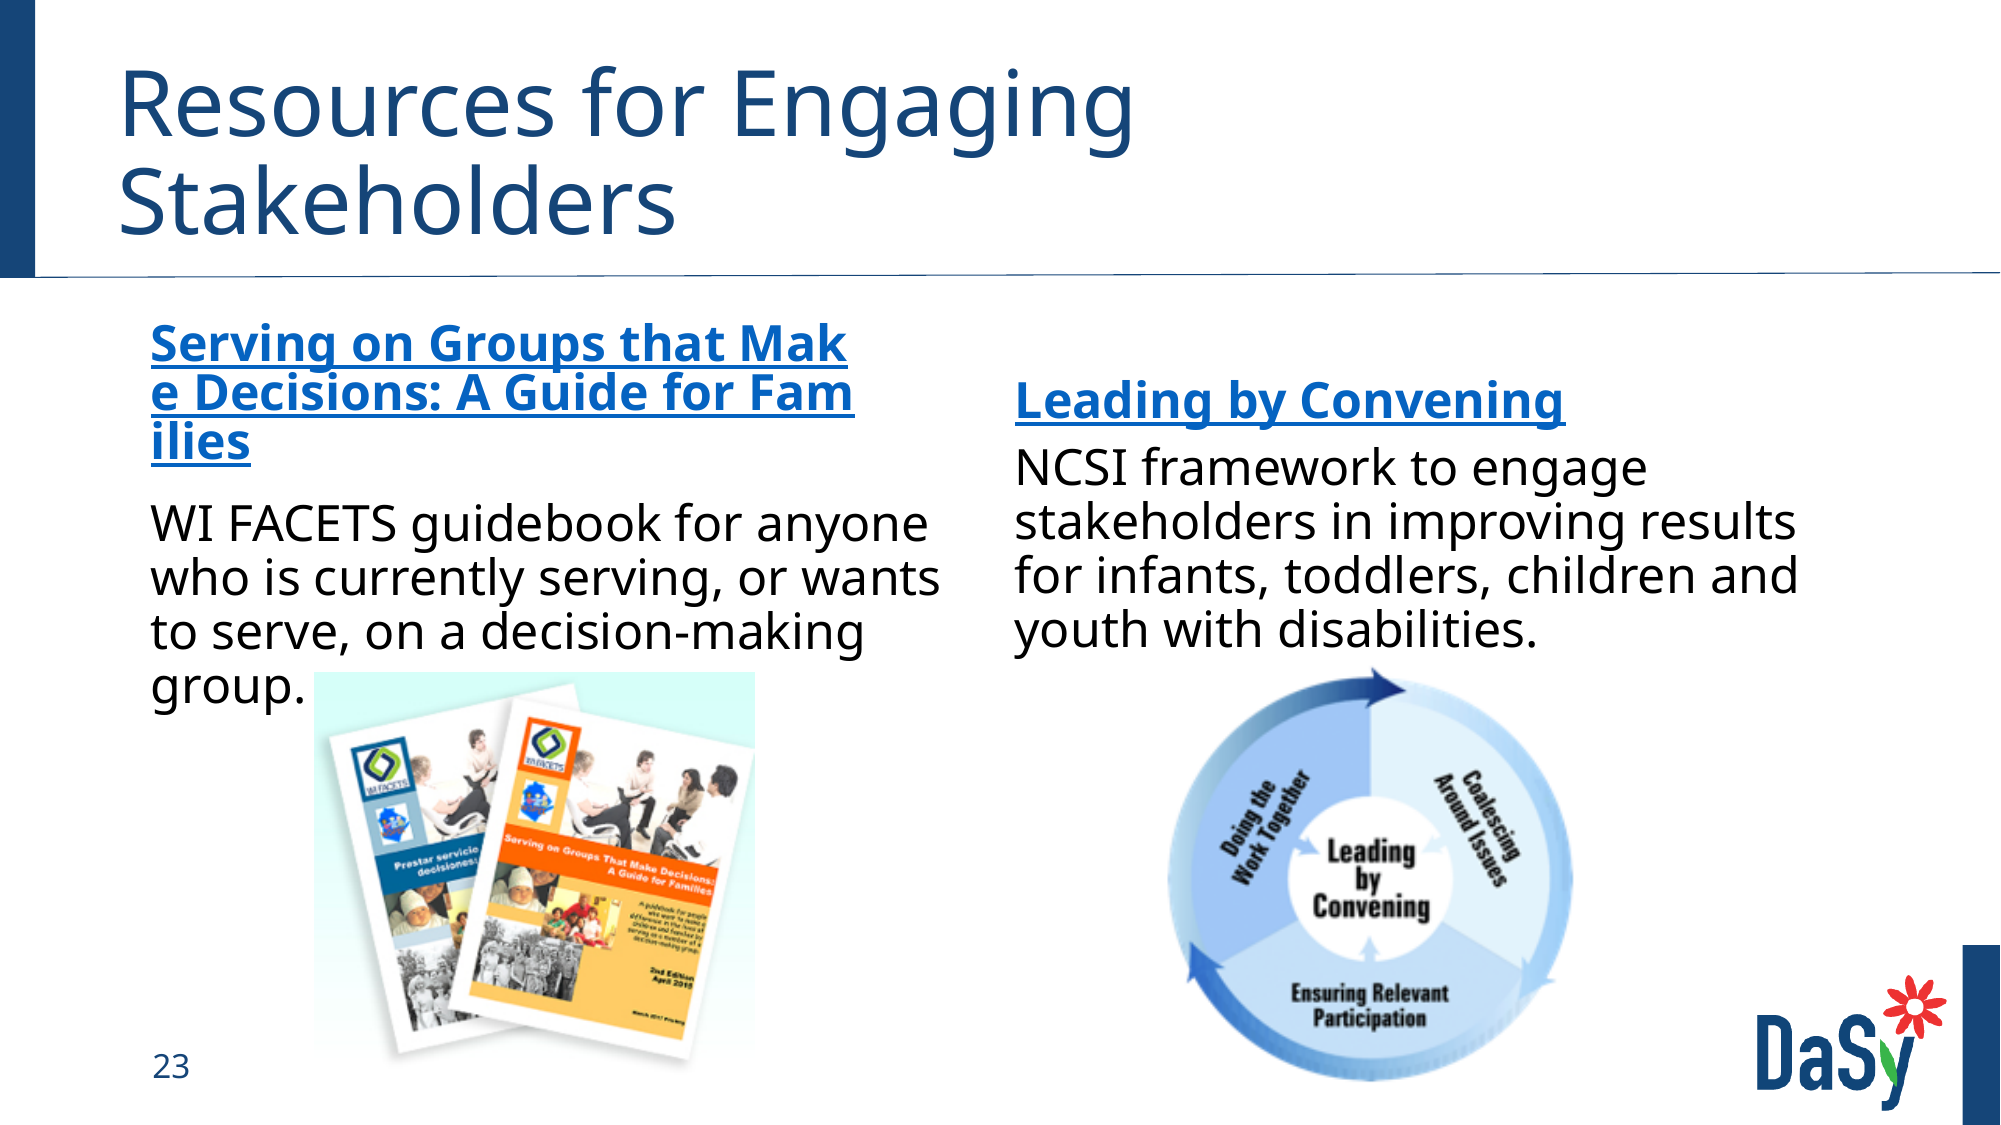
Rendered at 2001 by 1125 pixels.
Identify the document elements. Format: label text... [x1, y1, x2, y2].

text_box Leading by Convening [999, 361, 1744, 435]
text_box NCSI framework to engage stakeholders in improving results for infants, toddlers, children and youth with disabilities. [999, 435, 1825, 1032]
picture [1757, 975, 1947, 1111]
title Resources for Engaging Stakeholders [101, 49, 1715, 263]
list Serving on Groups that Make Decisions: A Guide for Families [135, 304, 880, 491]
picture [314, 672, 755, 1076]
text_box WI FACETS guidebook for anyone who is currently serving, or wants to serve, on a decision-making group. [135, 491, 987, 1032]
picture [1164, 630, 1580, 1125]
